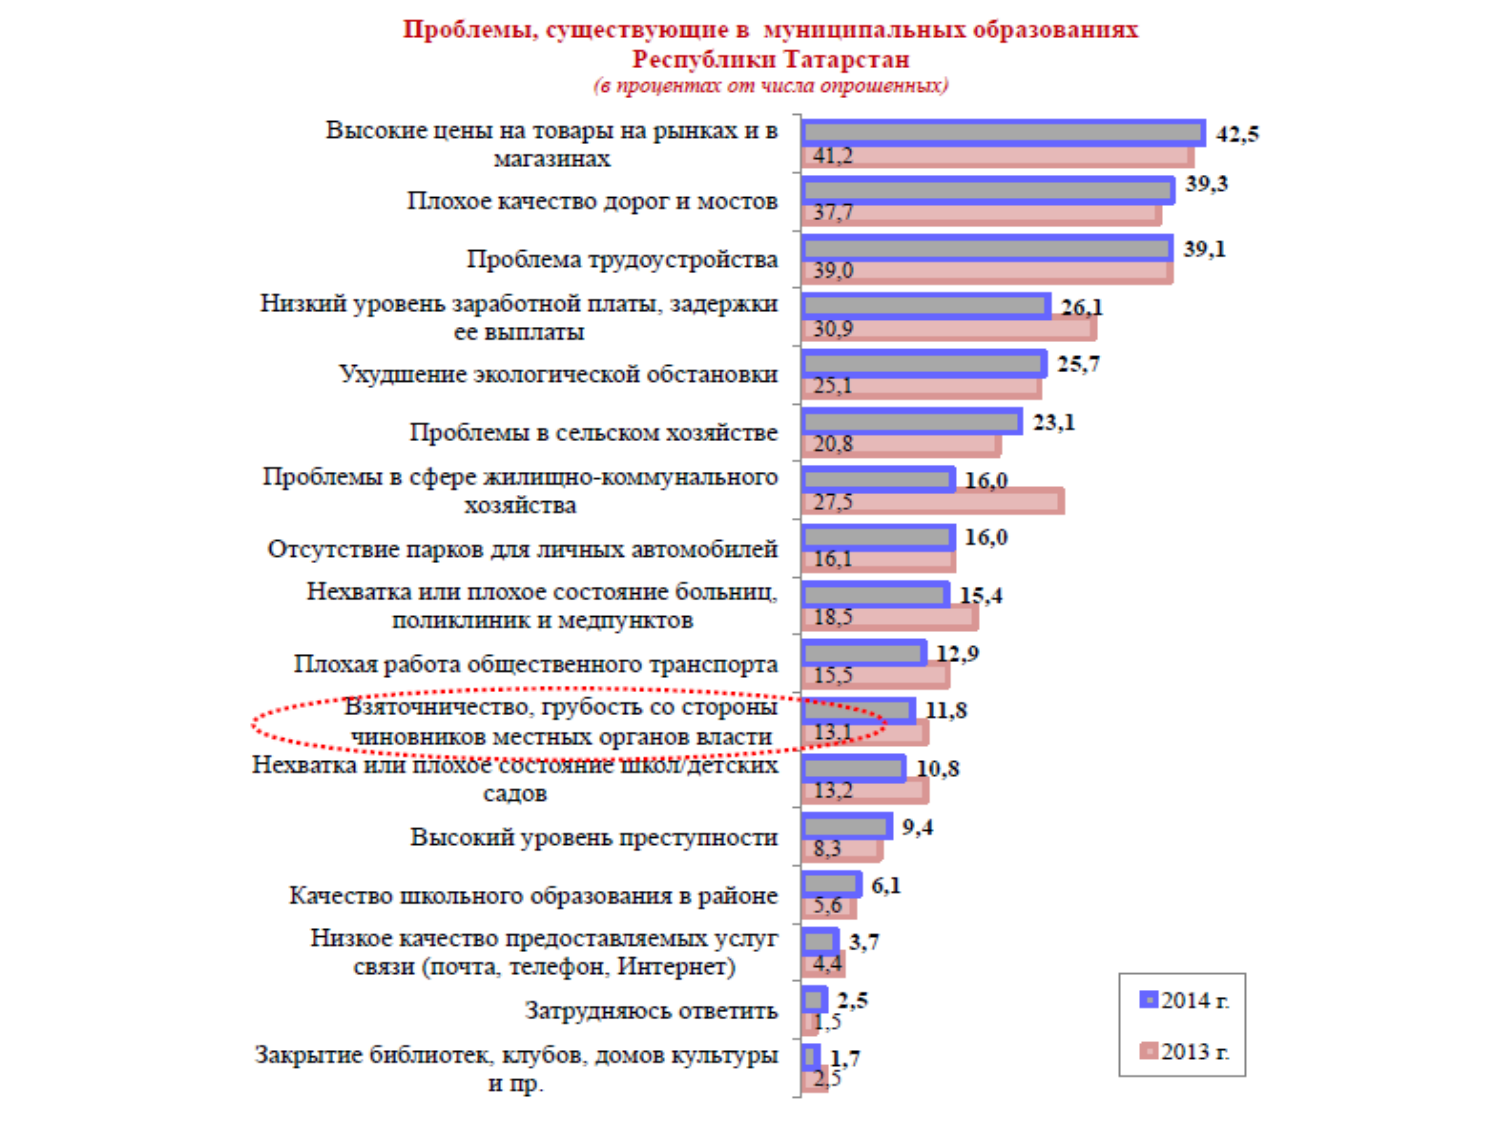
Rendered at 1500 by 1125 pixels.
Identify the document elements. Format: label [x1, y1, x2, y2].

picture [229, 0, 1306, 1111]
